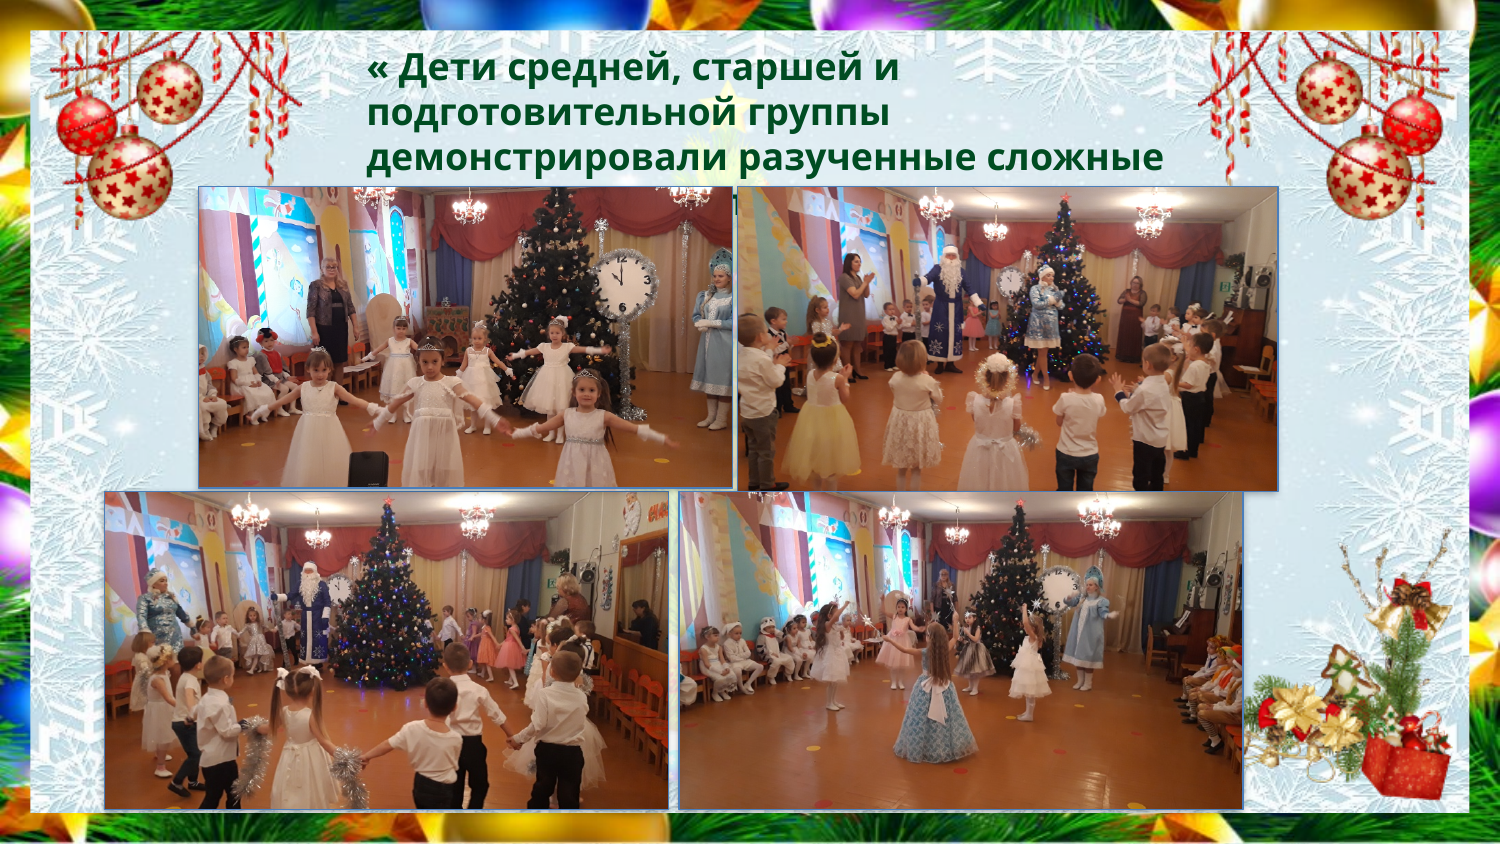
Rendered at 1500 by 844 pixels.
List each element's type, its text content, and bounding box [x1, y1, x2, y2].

picture [0, 0, 1500, 844]
text_box « Дети средней, старшей и подготовительной группы демонстрировали разученные сложные танцы и песни, читали стихи…» [351, 35, 1231, 185]
